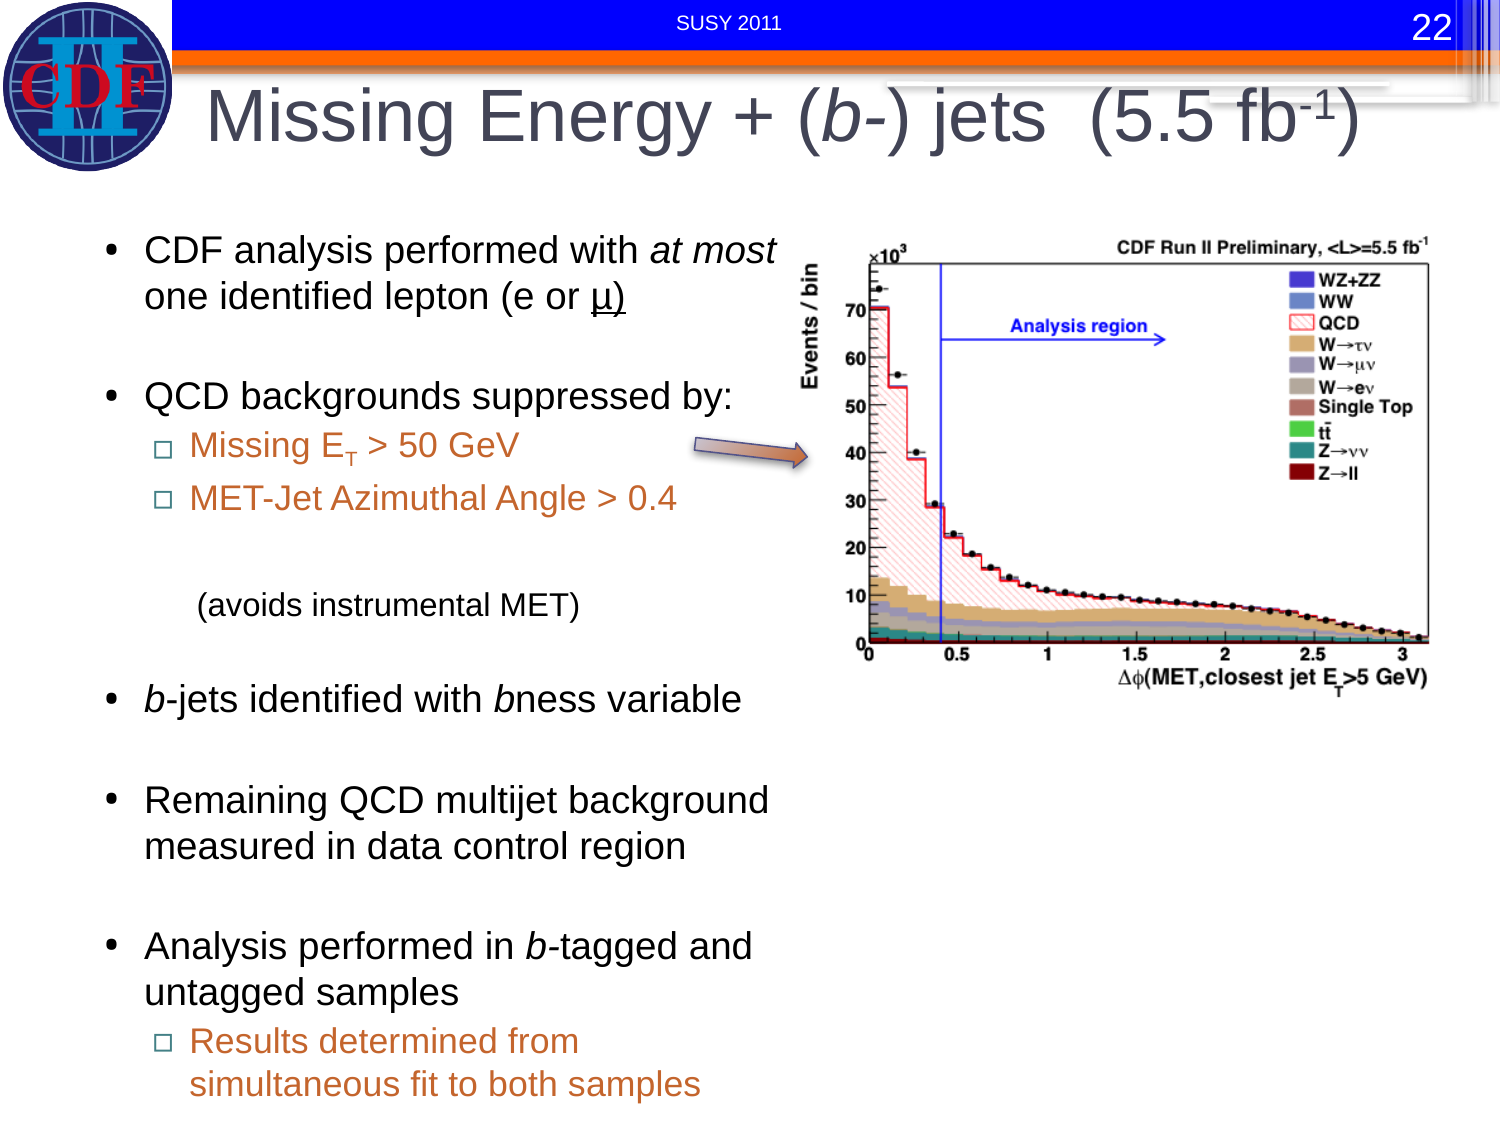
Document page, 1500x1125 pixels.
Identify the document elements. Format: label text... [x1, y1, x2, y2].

title Missing Energy + (b-) jets (5.5 fb-1) [190, 49, 1444, 174]
picture [784, 230, 1500, 702]
text_box [693, 436, 777, 461]
slide_number 22 [1342, 0, 1468, 56]
list CDF analysis performed with at most one identified lepton (e or µ) QCD backgrounds suppressed by: Missing ET > 50 GeV MET-Jet Azimuthal Angle > 0.4 (avoids instrumental MET) b-jets identified with bness variable Remaining QCD multijet background measured in data control region Analysis performed in b-tagged and untagged samples Results determined from simultaneous fit to both samples [72, 217, 800, 1125]
picture [0, 0, 172, 174]
footer SUSY 2011 [532, 2, 926, 49]
